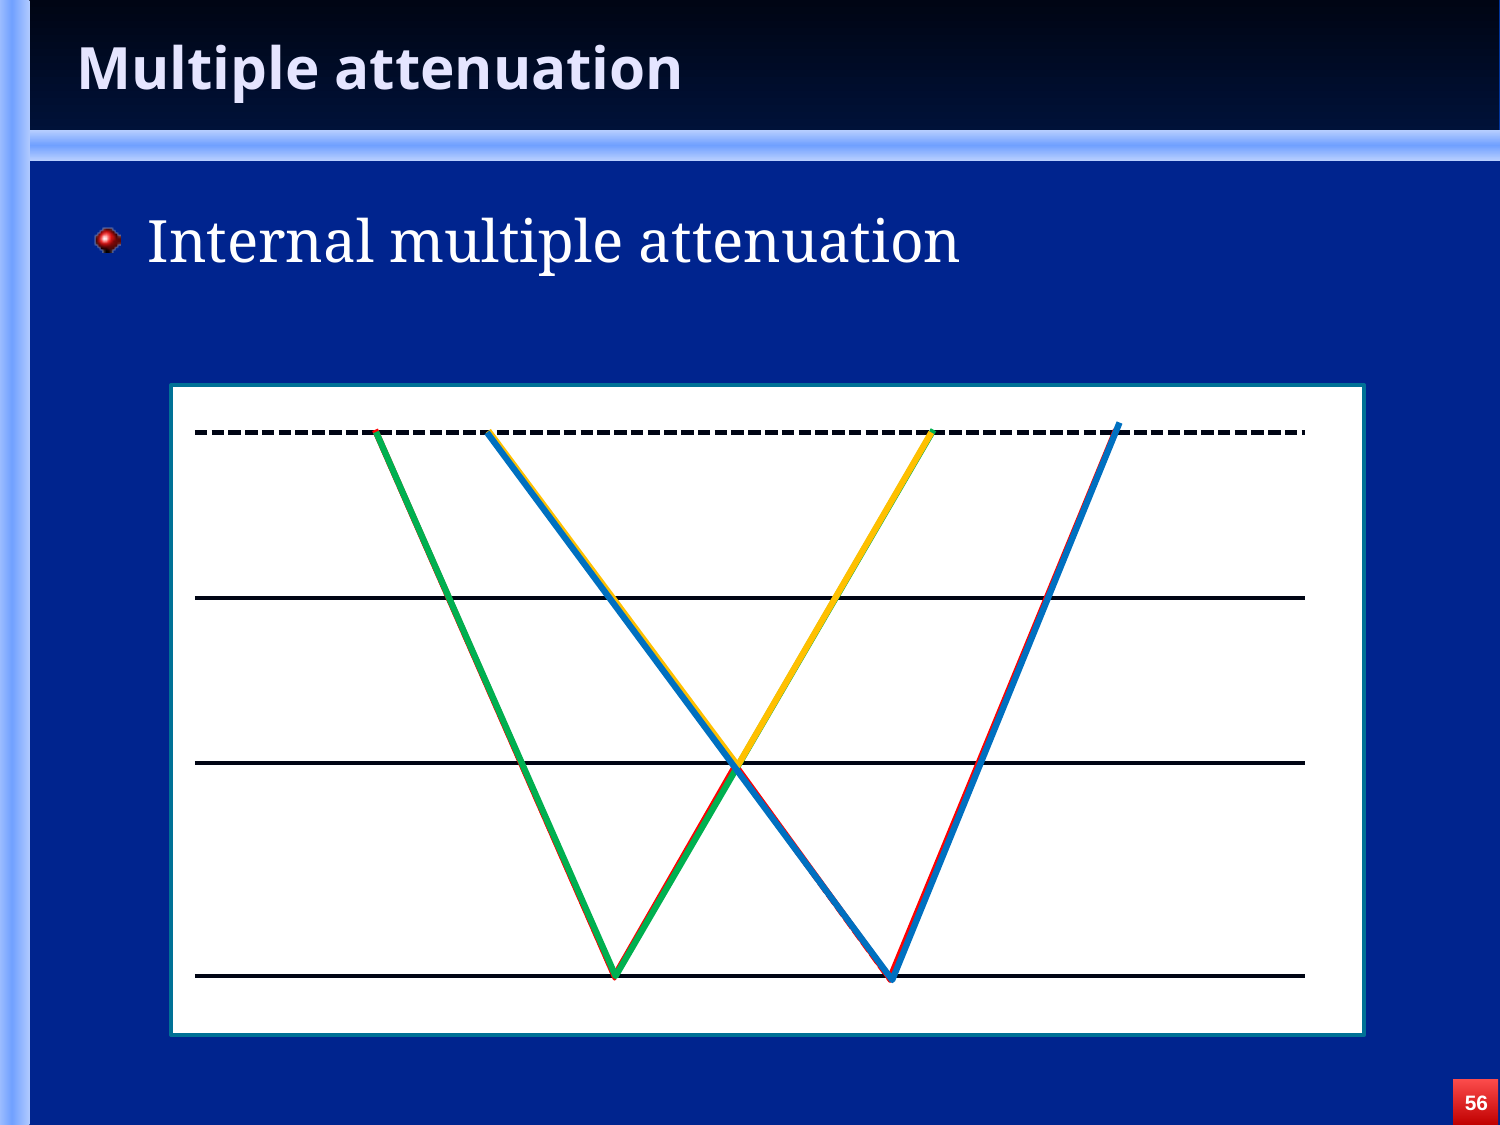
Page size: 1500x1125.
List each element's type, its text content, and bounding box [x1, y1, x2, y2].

text_box [523, 771, 736, 975]
text_box [734, 771, 980, 975]
title Multiple attenuation [61, 2, 1412, 129]
text_box [612, 606, 1048, 762]
text_box [450, 606, 727, 762]
text_box [580, 421, 1122, 431]
picture [91, 224, 121, 253]
text_box [377, 441, 605, 597]
text_box [169, 383, 1366, 1037]
text_box [490, 441, 1115, 597]
text_box Internal multiple attenuation [76, 196, 1436, 303]
